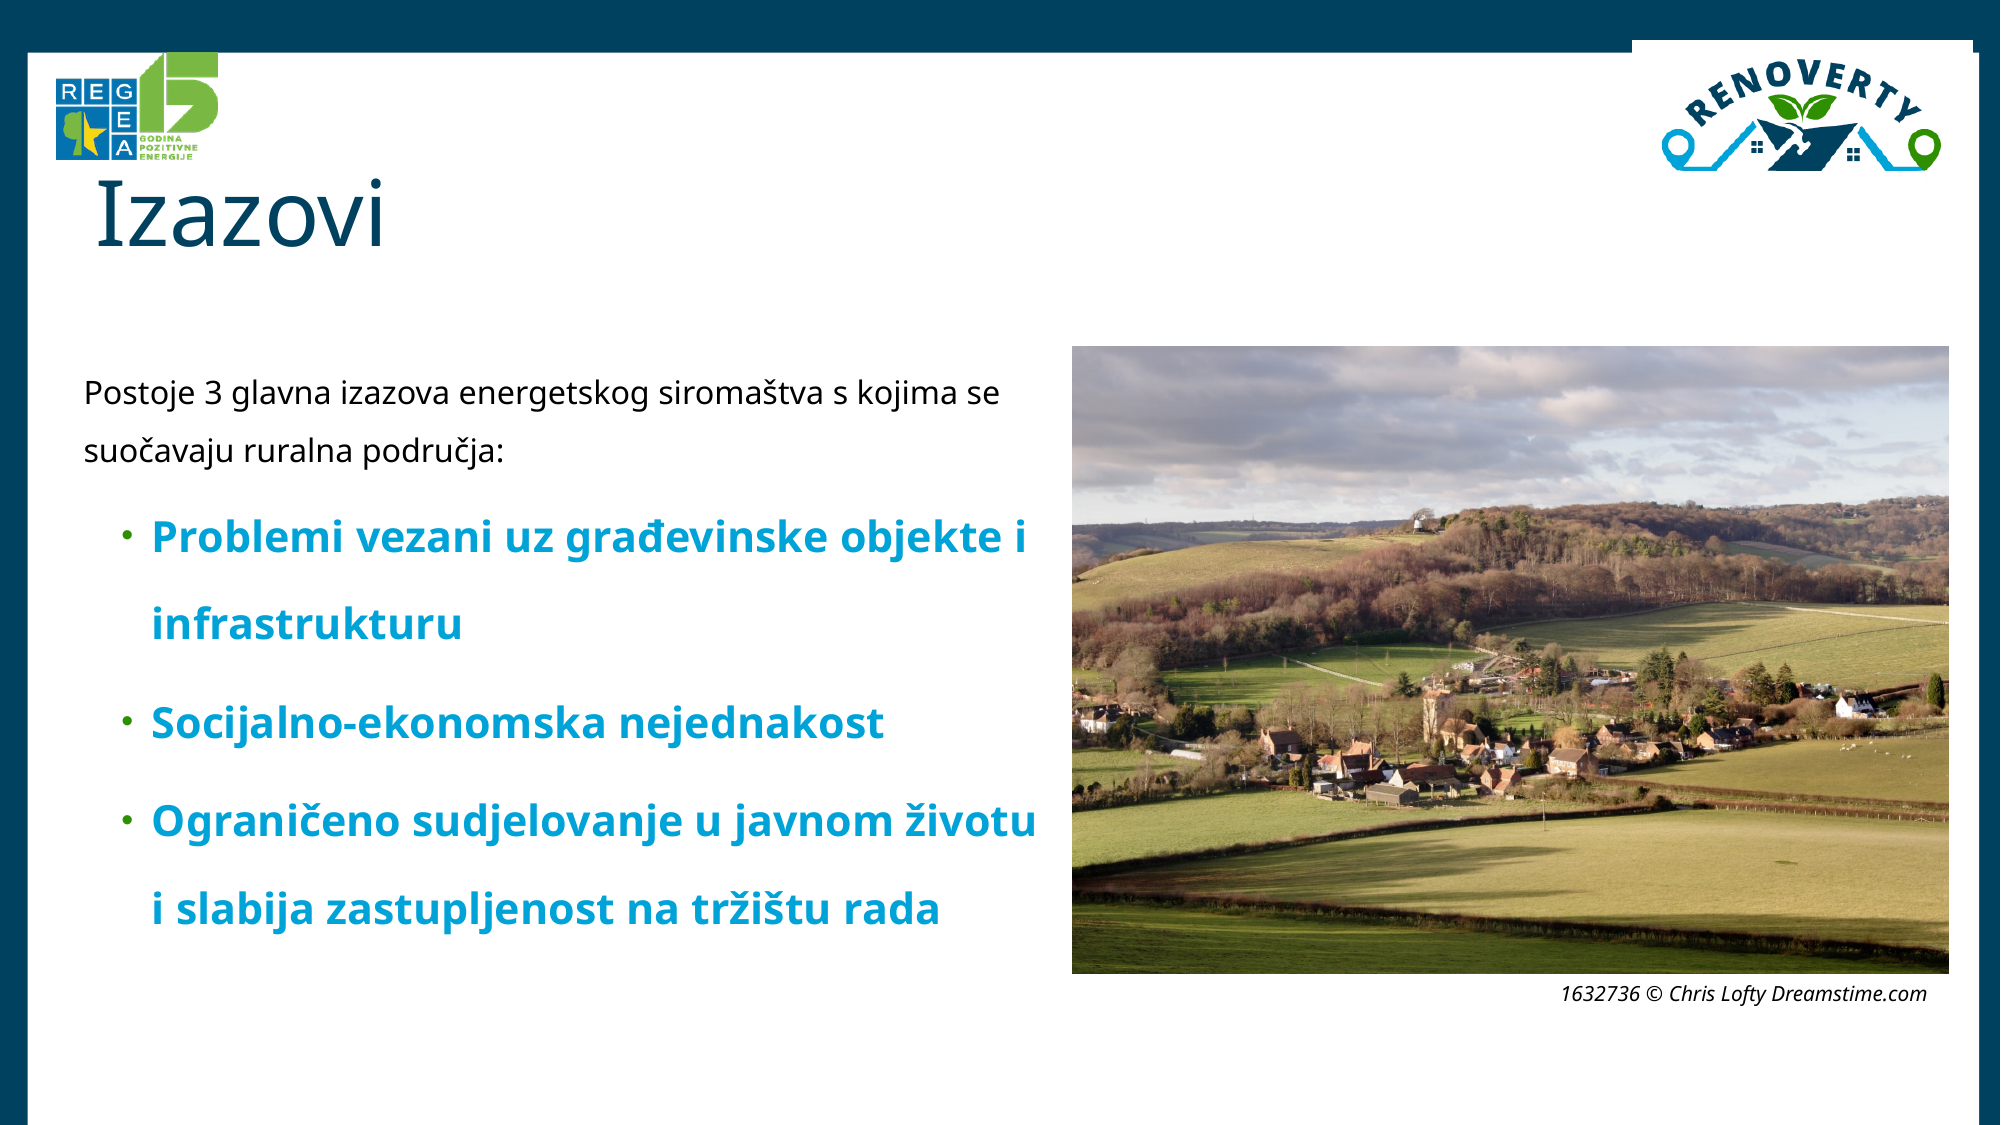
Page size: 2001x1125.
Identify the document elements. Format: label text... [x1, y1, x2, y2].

picture [56, 53, 218, 158]
text_box 1632736 © Chris Lofty Dreamstime.com [1545, 983, 1943, 1014]
picture [1072, 346, 1949, 974]
picture [1632, 41, 1973, 196]
list Postoje 3 glavna izazova energetskog siromaštva s kojima se suočavaju ruralna područja: Problemi vezani uz građevinske objekte i infrastrukturu Socijalno-ekonomska nejednakost Ograničeno sudjelovanje u javnom životu i slabija zastupljenost na tržištu rada [61, 345, 1064, 974]
title Izazovi [80, 106, 1808, 329]
